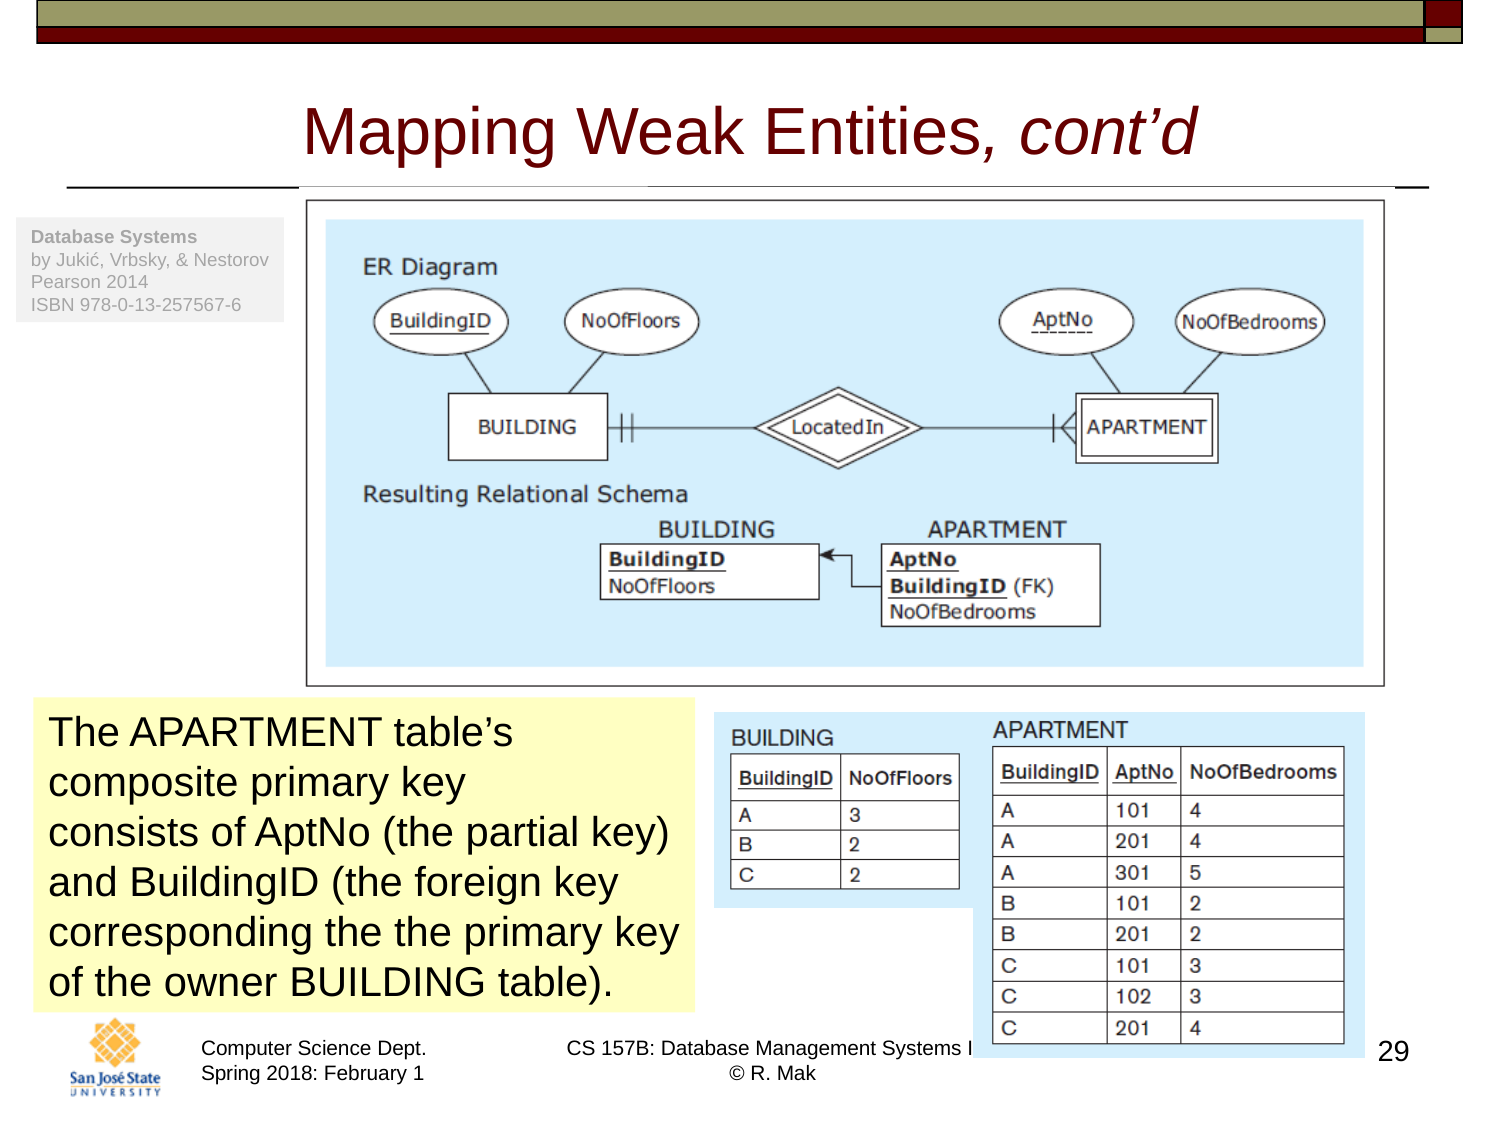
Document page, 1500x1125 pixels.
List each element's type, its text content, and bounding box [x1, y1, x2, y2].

picture [60, 1013, 166, 1112]
text_box Database Systems by Jukić, Vrbsky, & Nestorov Pearson 2014 ISBN 978-0-13-257567-6 [16, 217, 284, 323]
title Mapping Weak Entities, cont’d [75, 67, 1425, 175]
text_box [714, 712, 1365, 1058]
slide_number 29 [1305, 1025, 1425, 1100]
picture [299, 187, 1395, 704]
text_box The APARTMENT table’s composite primary key consists of AptNo (the partial key) and BuildingID (the foreign key corresponding the the primary key of the owner BUILDING table). [33, 697, 696, 1013]
